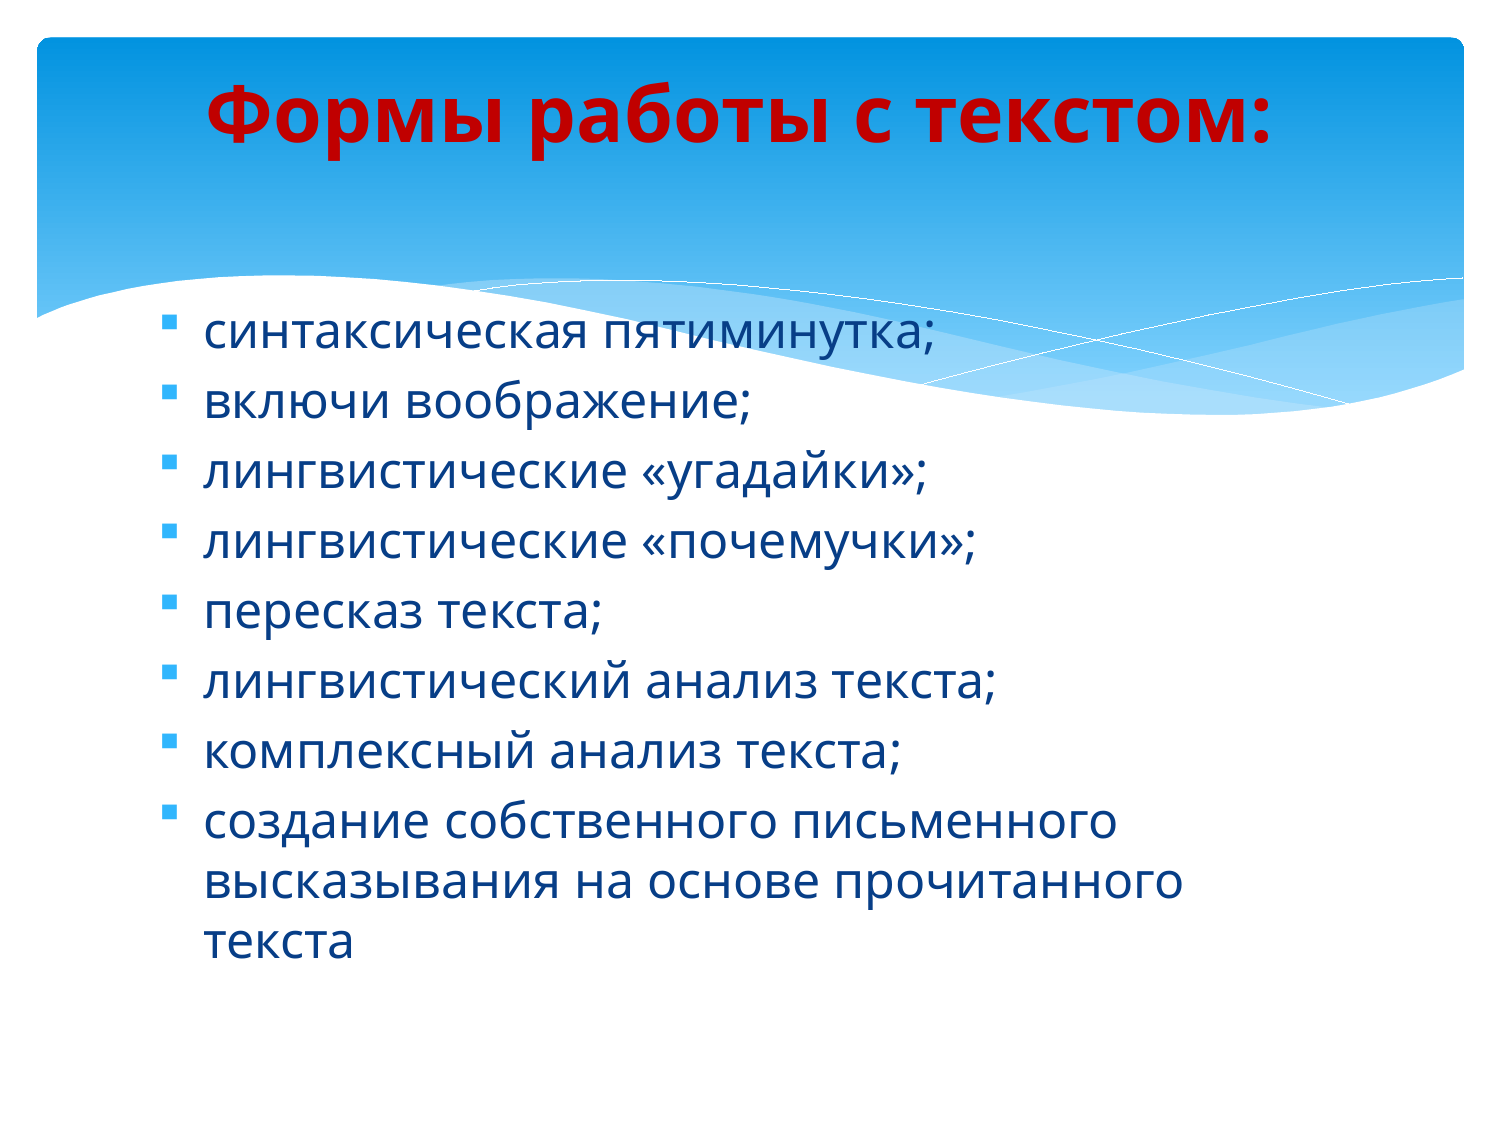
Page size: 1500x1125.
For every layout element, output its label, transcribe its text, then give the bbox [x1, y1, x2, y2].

list синтаксическая пятиминутка; включи воображение; лингвистические «угадайки»; лингвистические «почемучки»; пересказ текста; лингвистический анализ текста; комплексный анализ текста; создание собственного письменного высказывания на основе прочитанного текста [143, 290, 1359, 1005]
title Формы работы с текстом: [75, 55, 1425, 261]
